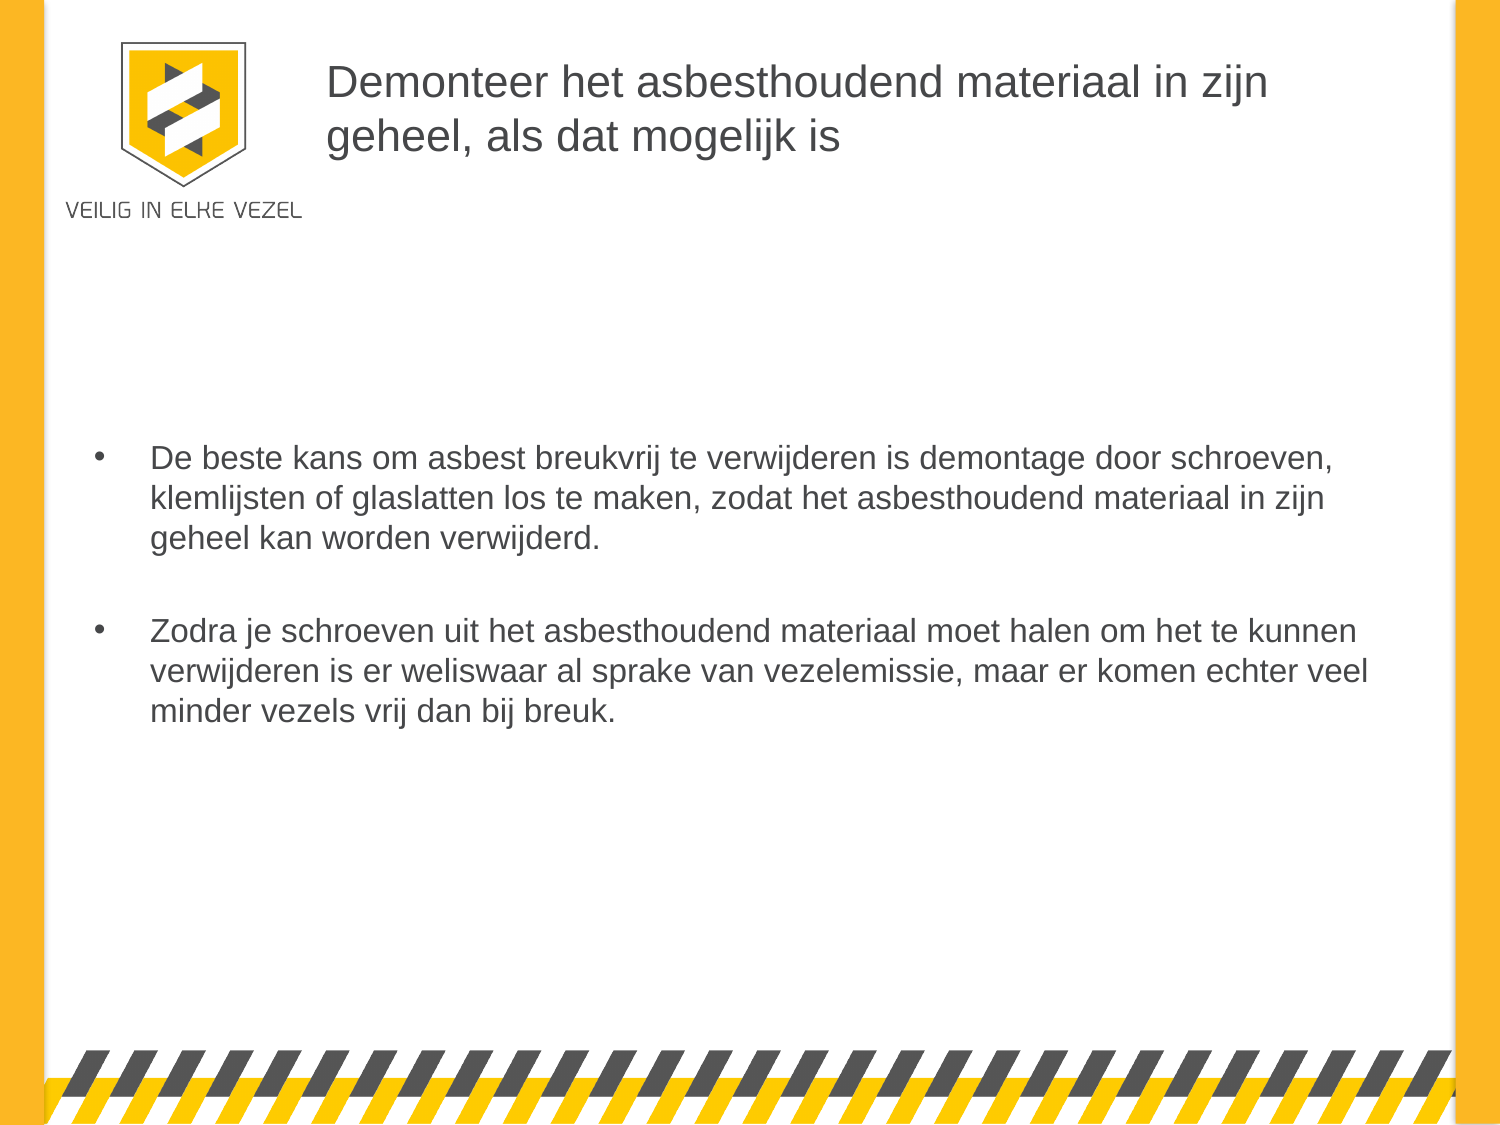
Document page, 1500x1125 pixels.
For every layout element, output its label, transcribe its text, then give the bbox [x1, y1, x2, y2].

list De beste kans om asbest breukvrij te verwijderen is demontage door schroeven, klemlijsten of glaslatten los te maken, zodat het asbesthoudend materiaal in zijn geheel kan worden verwijderd. Zodra je schroeven uit het asbesthoudend materiaal moet halen om het te kunnen verwijderen is er weliswaar al sprake van vezelemissie, maar er komen echter veel minder vezels vrij dan bij breuk. [78, 289, 1425, 1005]
picture [45, 1050, 1455, 1124]
picture [44, 20, 311, 245]
title Demonteer het asbesthoudend materiaal in zijn geheel, als dat mogelijk is [310, 45, 1425, 233]
